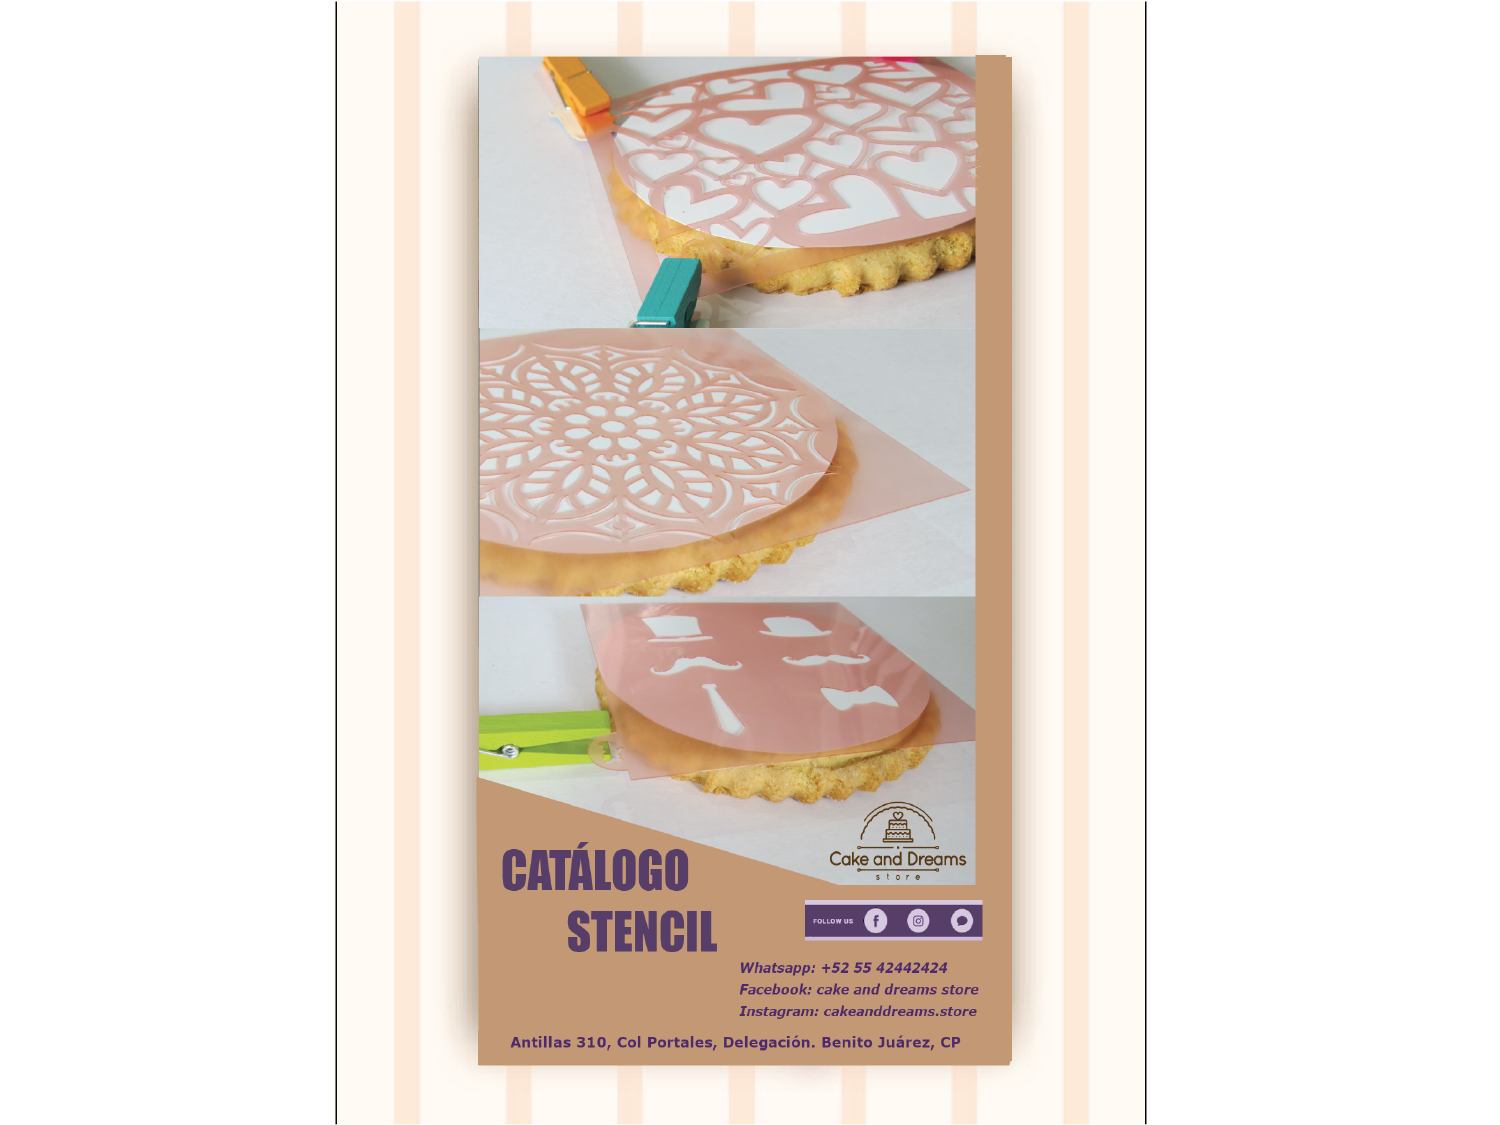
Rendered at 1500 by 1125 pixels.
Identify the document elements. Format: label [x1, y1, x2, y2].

list [0, 0, 1500, 1125]
